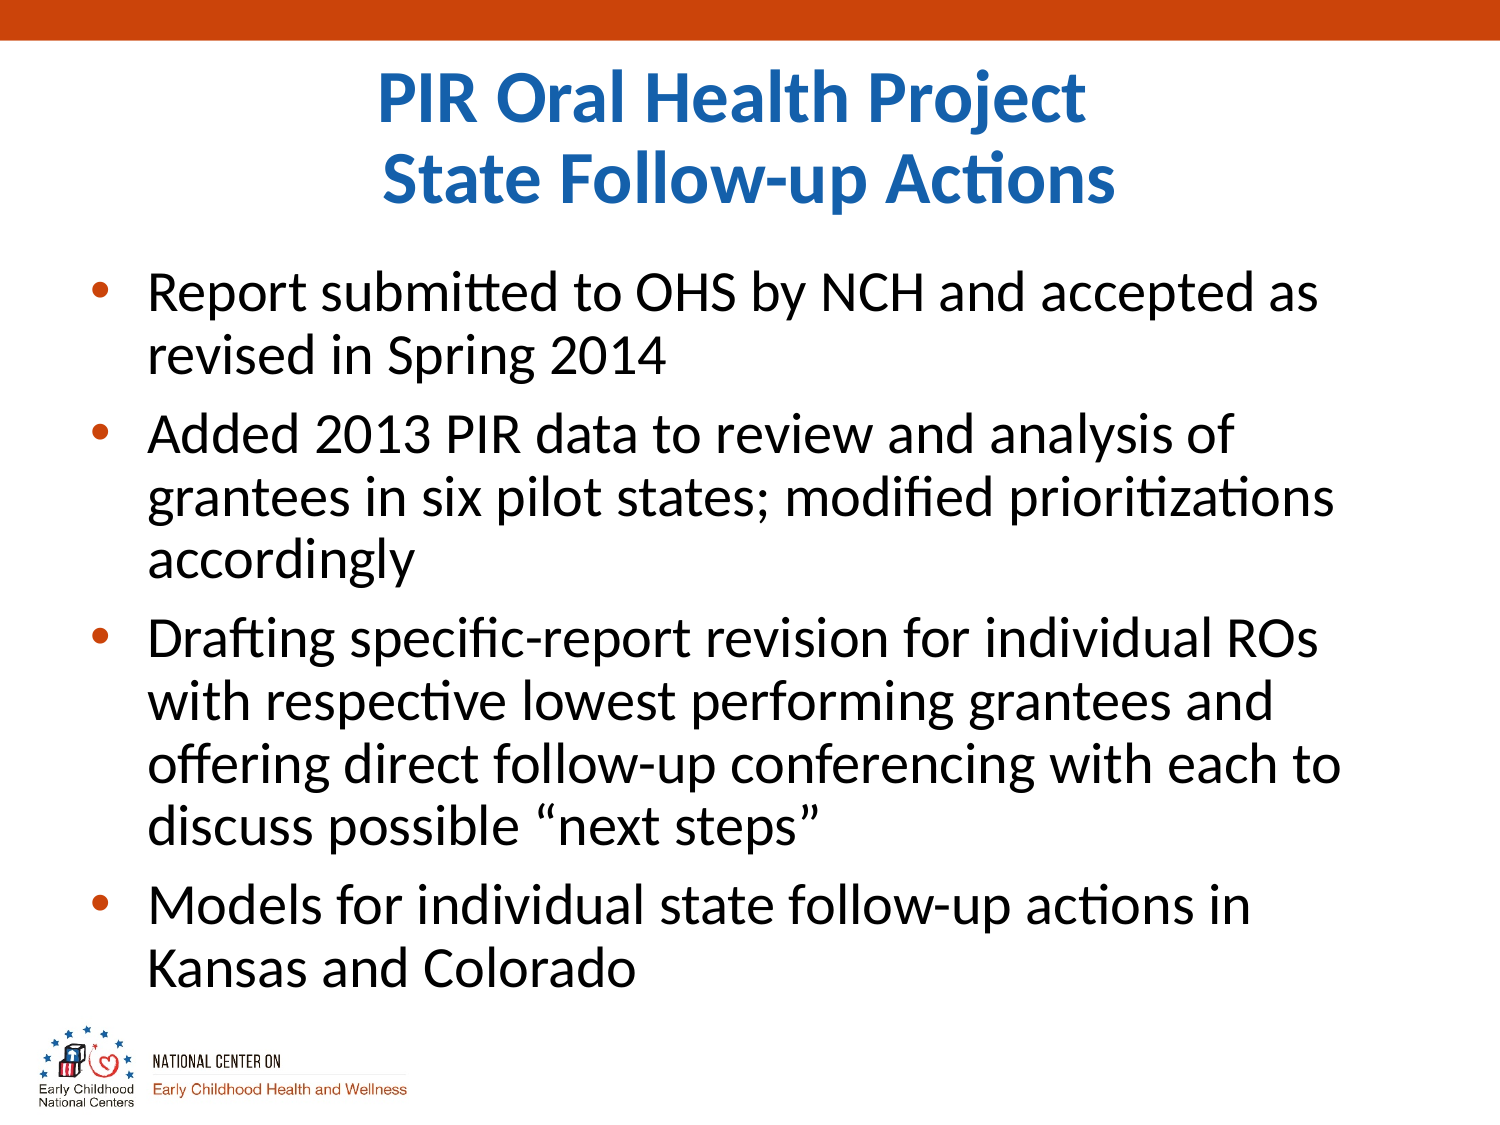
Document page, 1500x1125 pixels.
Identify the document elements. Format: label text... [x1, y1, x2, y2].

picture [15, 1008, 419, 1117]
title PIR Oral Health Project State Follow-up Actions [75, 45, 1425, 233]
list Report submitted to OHS by NCH and accepted as revised in Spring 2014 Added 2013 PIR data to review and analysis of grantees in six pilot states; modified prioritizations accordingly Drafting specific-report revision for individual ROs with respective lowest performing grantees and offering direct follow-up conferencing with each to discuss possible “next steps” Models for individual state follow-up actions in Kansas and Colorado [75, 254, 1425, 1030]
